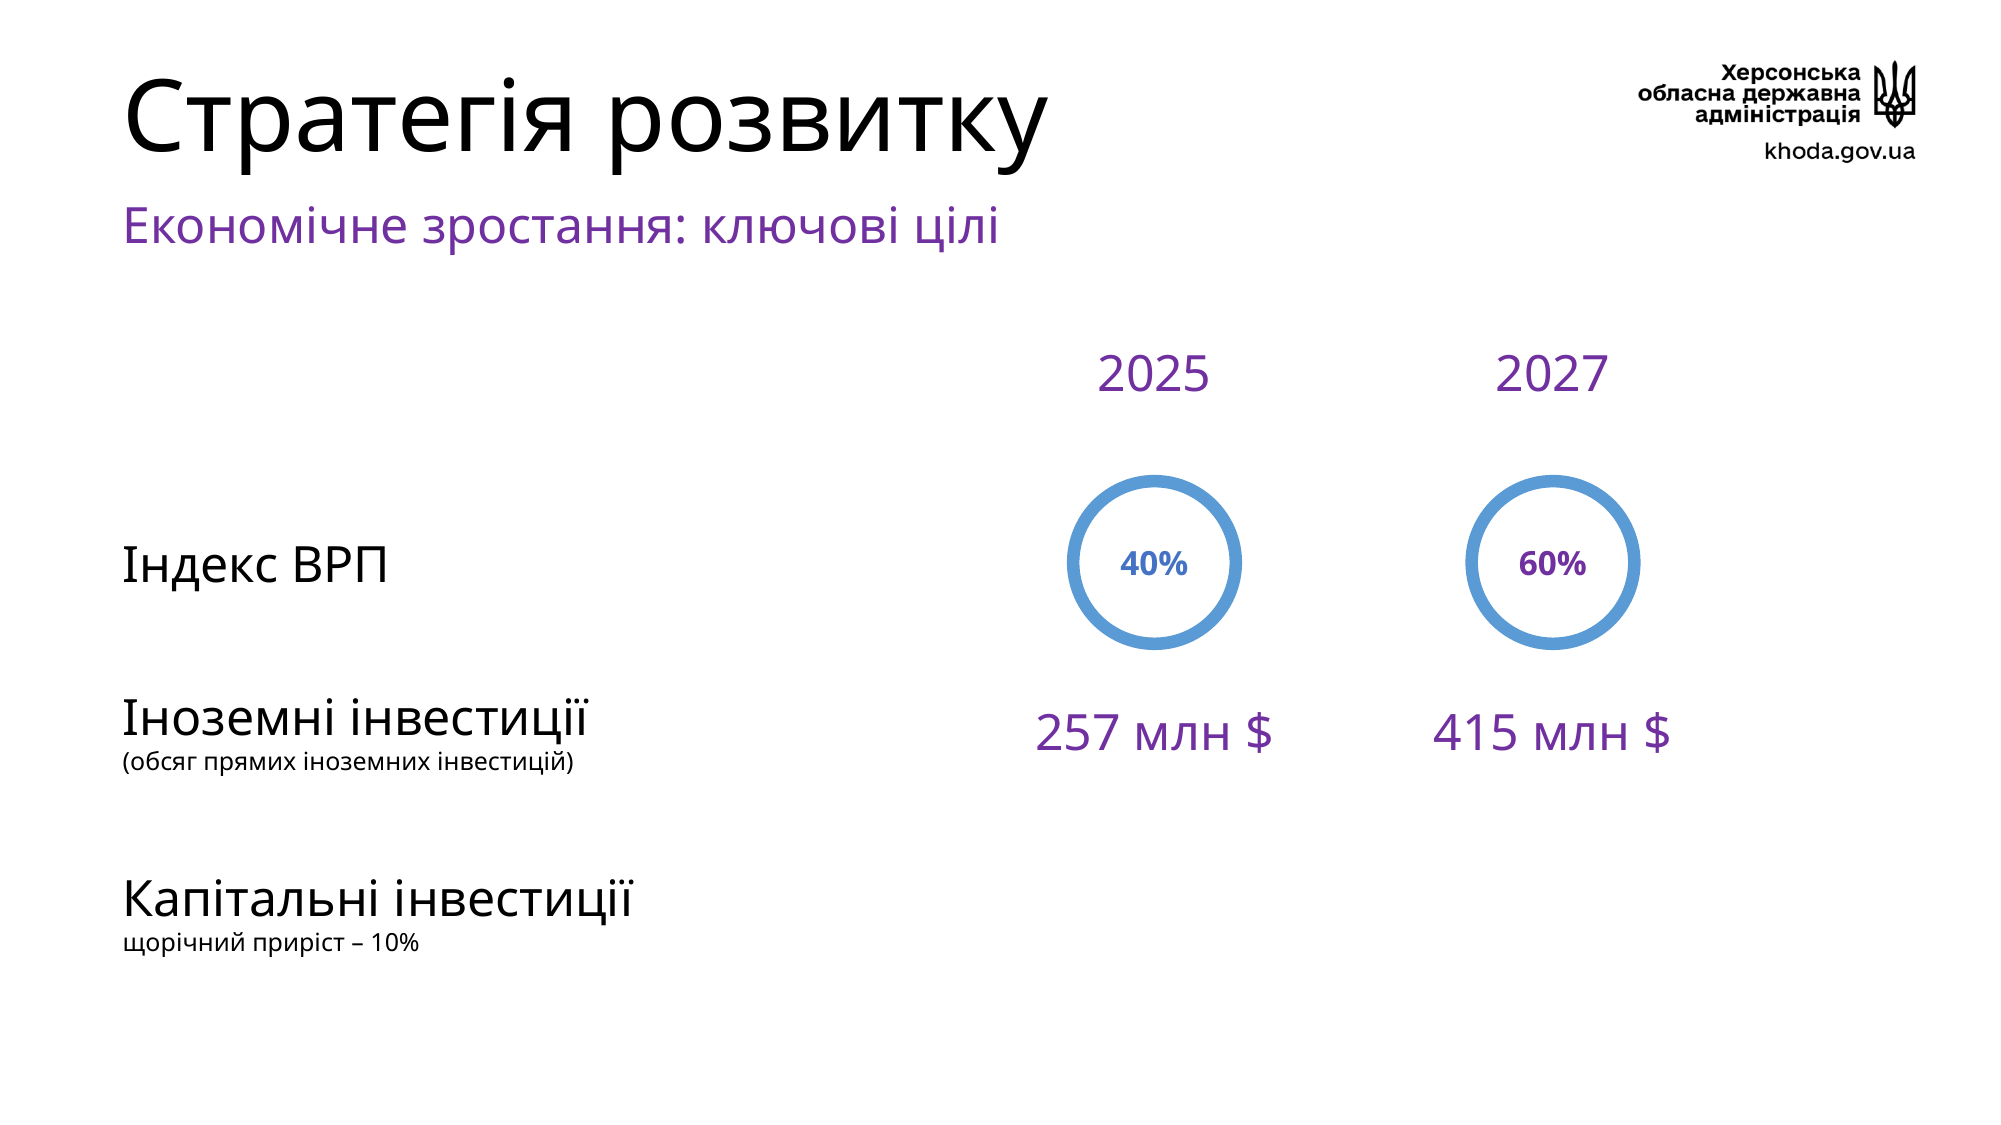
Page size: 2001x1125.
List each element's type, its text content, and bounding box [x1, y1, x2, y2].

text_box 2025 [1067, 333, 1241, 409]
text_box Іноземні інвестиції (обсяг прямих іноземних інвестицій) [108, 678, 698, 783]
text_box 415 млн $ [1395, 693, 1711, 768]
text_box Індекс ВРП [107, 524, 465, 600]
text_box 257 млн $ [997, 693, 1312, 768]
text_box Капітальні інвестиції щорічний приріст – 10% [107, 858, 748, 1024]
text_box 2027 [1466, 333, 1640, 409]
text_box Економічне зростання: ключові цілі [107, 185, 1386, 261]
text_box 60% [1470, 480, 1636, 645]
text_box 40% [1072, 480, 1237, 645]
picture [1638, 59, 1916, 164]
text_box Стратегія розвитку [108, 43, 1395, 179]
